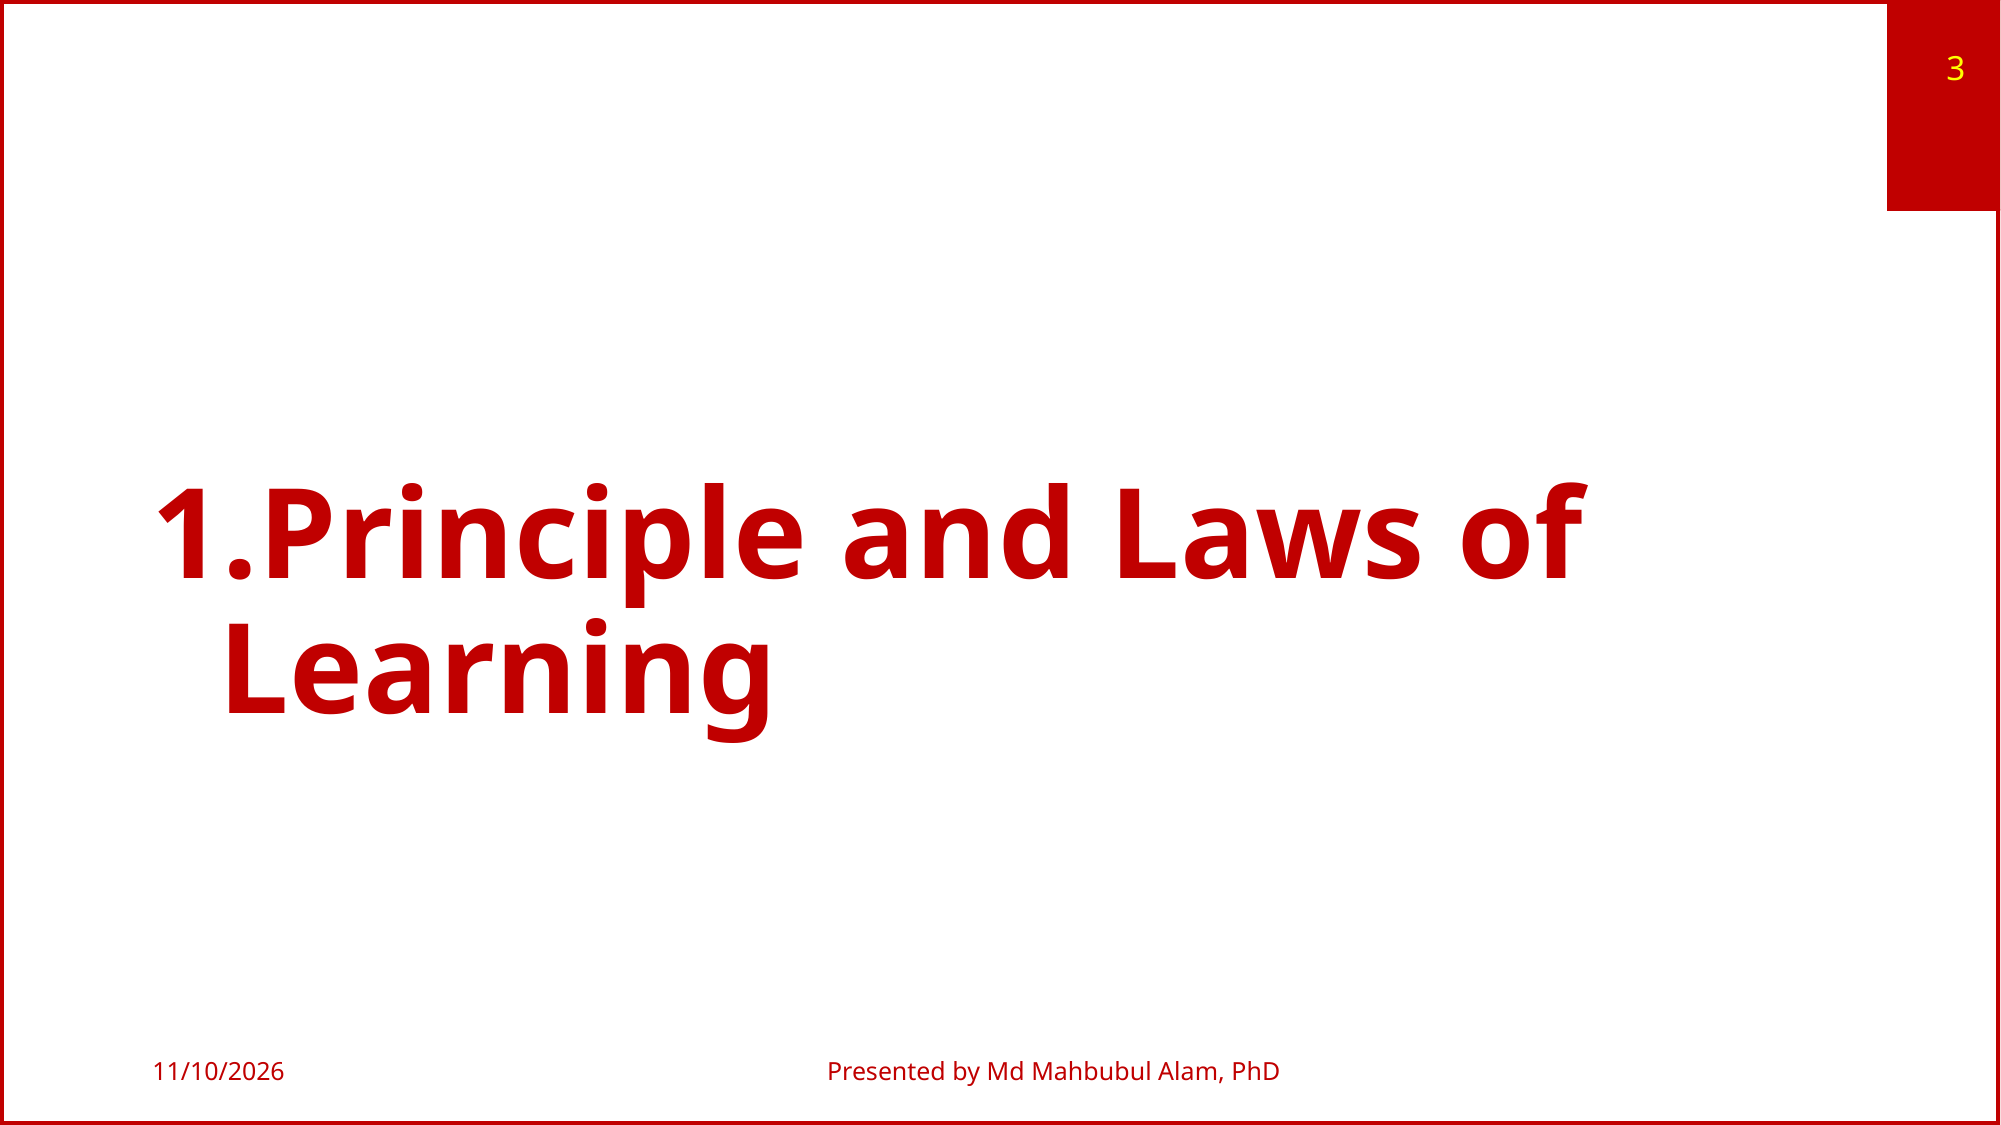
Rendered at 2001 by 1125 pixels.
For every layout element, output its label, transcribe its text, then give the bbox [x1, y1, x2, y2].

footer Presented by Md Mahbubul Alam, PhD [662, 1042, 1446, 1103]
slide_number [137, 1042, 588, 1103]
slide_number 3 [1887, 35, 1981, 104]
title Principle and Laws of Learning [136, 280, 1862, 749]
